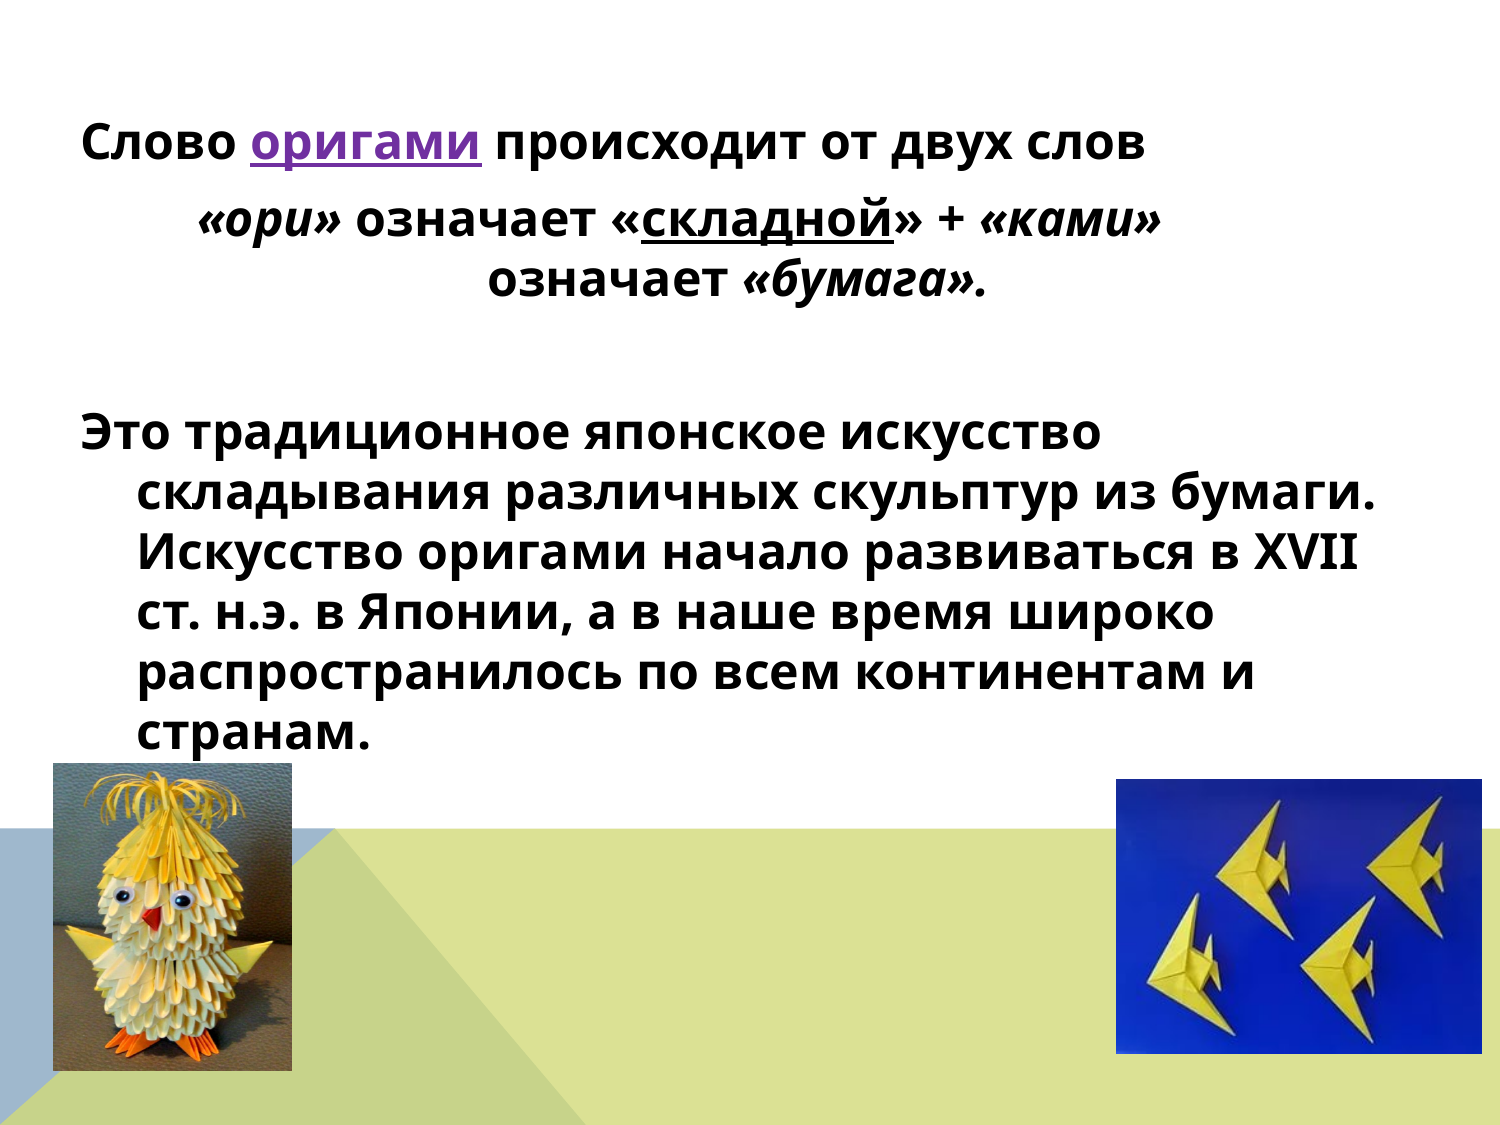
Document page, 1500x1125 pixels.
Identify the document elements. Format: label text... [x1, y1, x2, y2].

picture [1115, 779, 1483, 1055]
list Слово оригами происходит от двух слов «ори» означает «складной» + «ками» означает «бумага». Это традиционное японское искусство складывания различных скульптур из бумаги. Искусство оригами начало развиваться в XVII ст. н.э. в Японии, а в наше время широко распространилось по всем континентам и странам. [64, 101, 1425, 1005]
picture [52, 763, 292, 1071]
